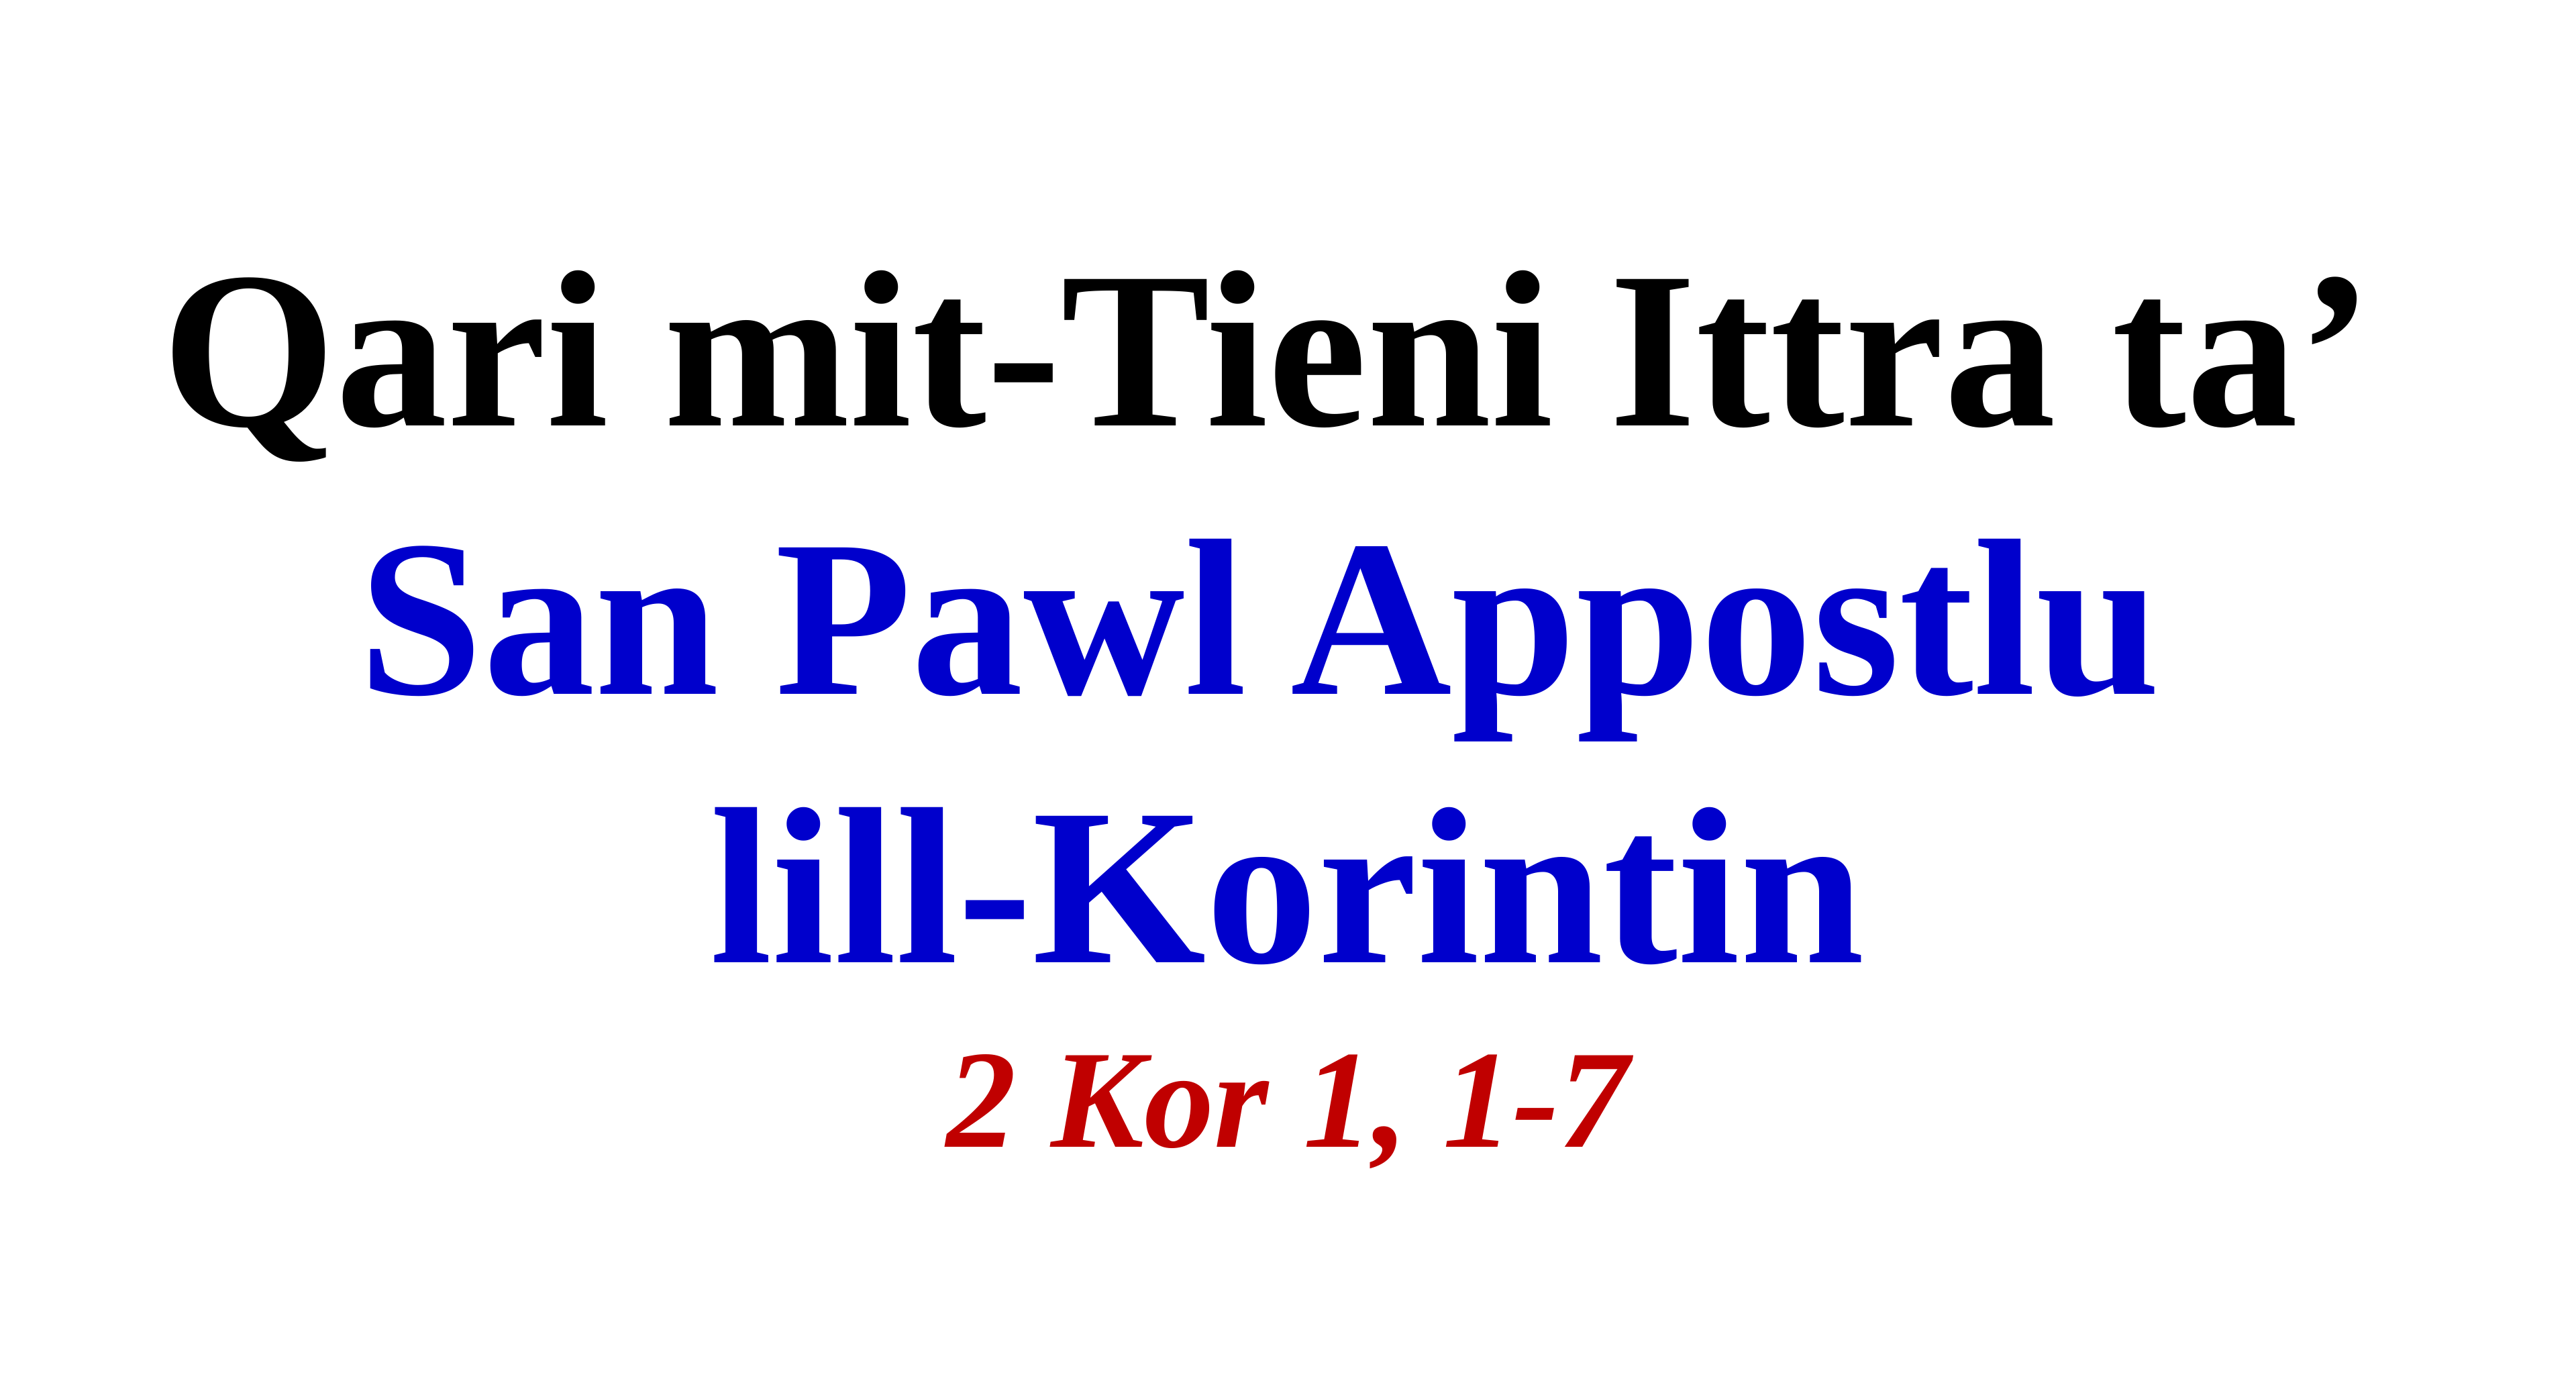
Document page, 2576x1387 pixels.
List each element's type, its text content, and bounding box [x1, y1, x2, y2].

text_box Qari mit-Tieni Ittra ta’ San Pawl Appostlu lill-Korintin 2 Kor 1, 1-7 [0, 197, 2576, 1180]
